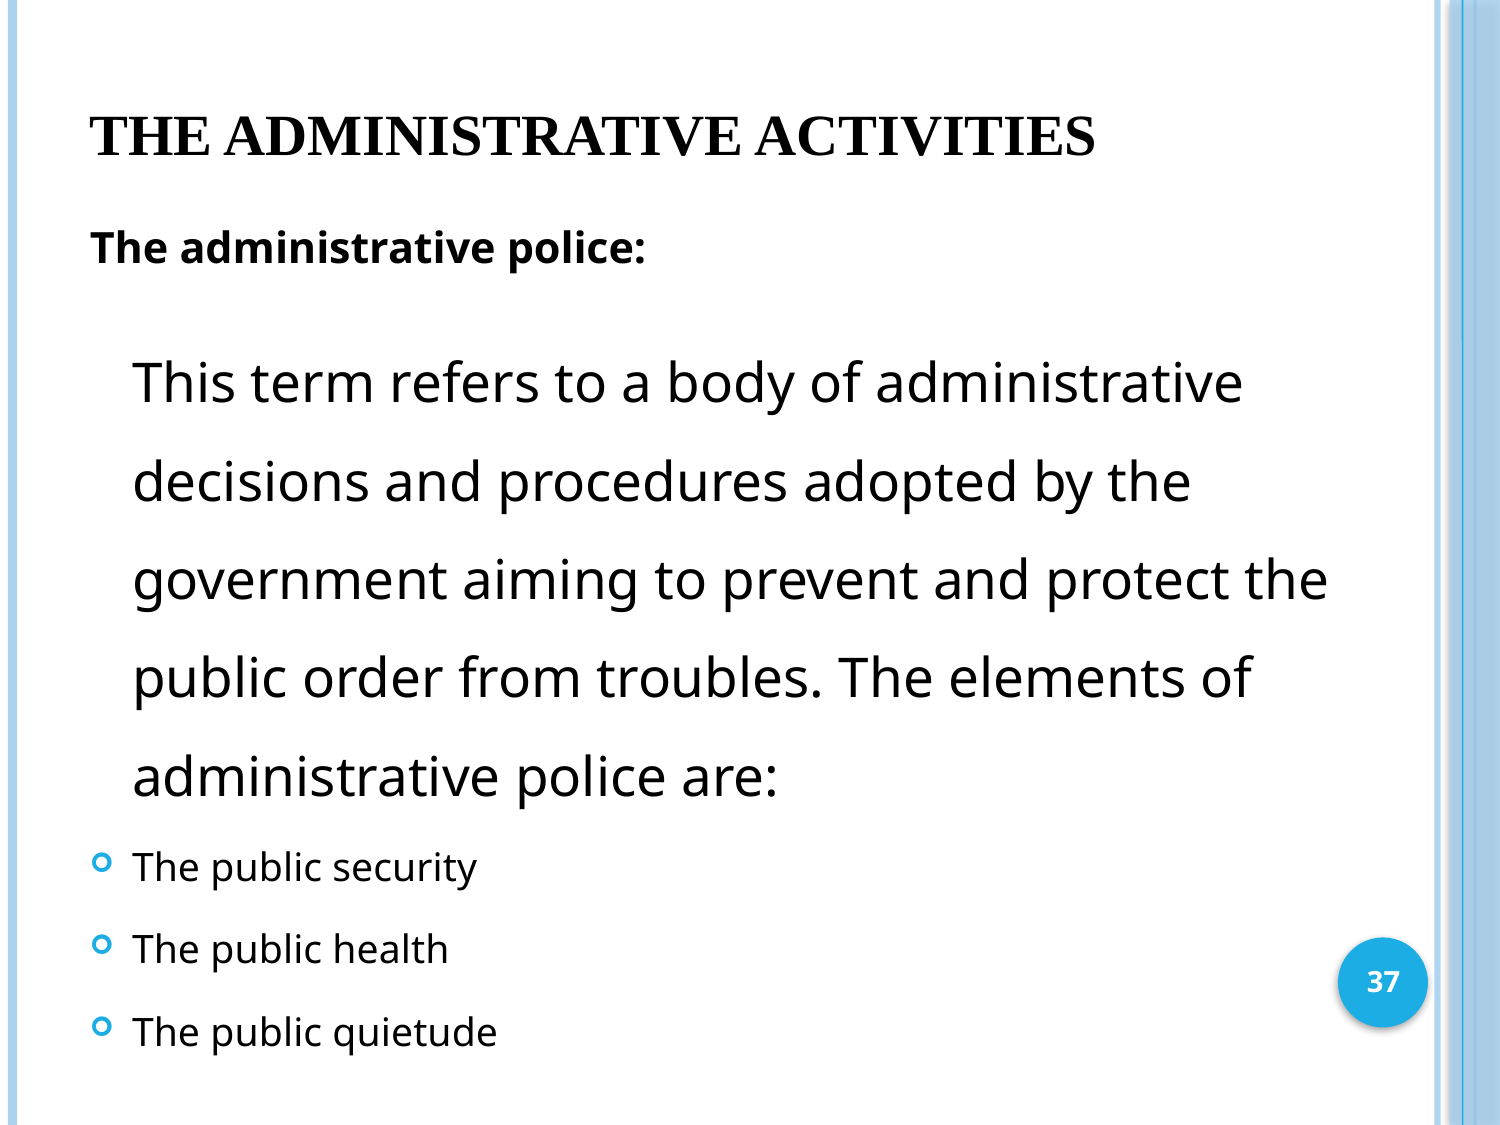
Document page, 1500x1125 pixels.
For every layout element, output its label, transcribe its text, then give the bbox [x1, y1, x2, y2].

slide_number 37 [1333, 940, 1434, 1027]
list The administrative police: This term refers to a body of administrative decisions and procedures adopted by the government aiming to prevent and protect the public order from troubles. The elements of administrative police are: The public security The public health The public quietude [75, 187, 1425, 1062]
title The administrative activities [75, 75, 1425, 175]
